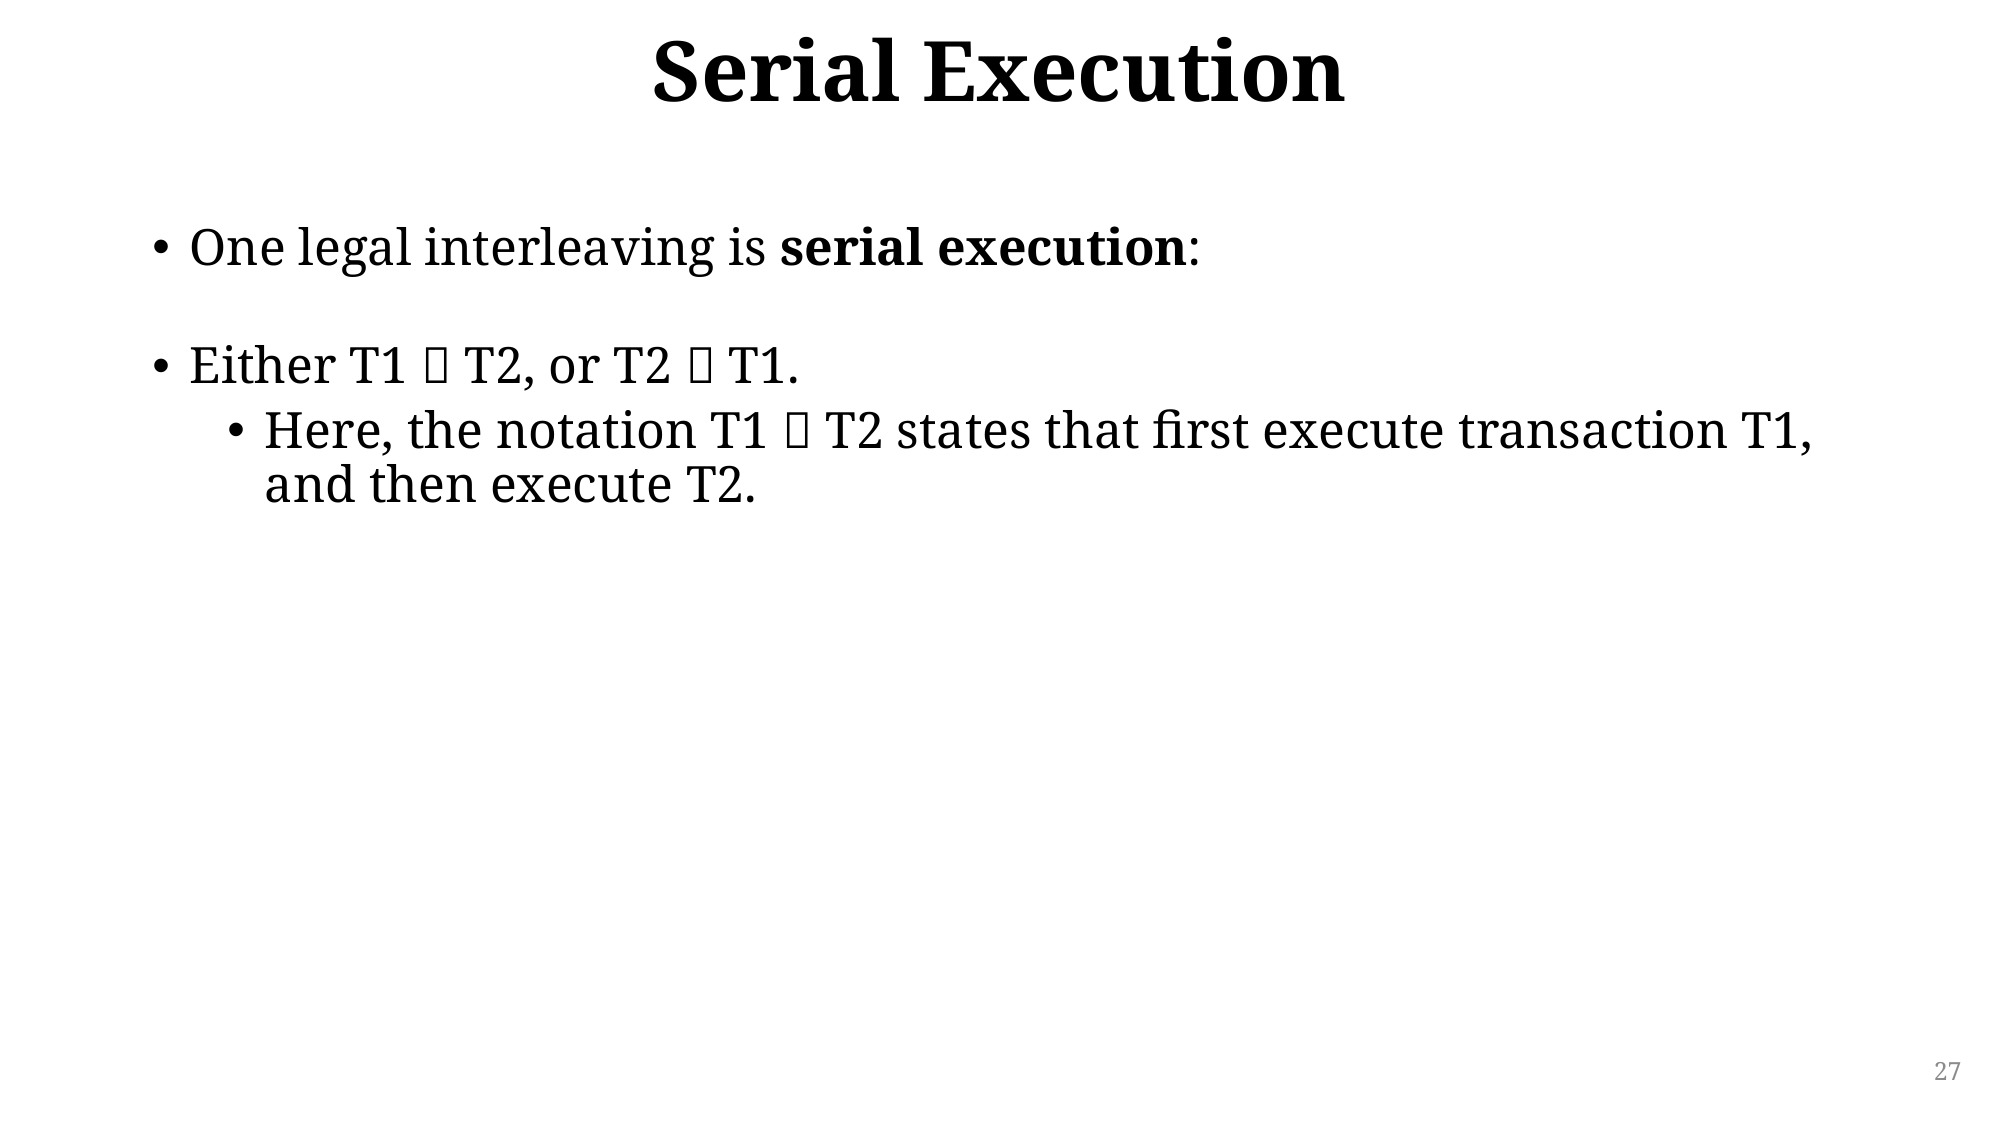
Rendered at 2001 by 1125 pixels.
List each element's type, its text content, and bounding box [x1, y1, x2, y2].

slide_number 27 [1526, 1042, 1977, 1103]
list One legal interleaving is serial execution: Either T1  T2, or T2  T1. Here, the notation T1  T2 states that first execute transaction T1, and then execute T2. [137, 215, 1876, 541]
title Serial Execution [137, 0, 1863, 149]
